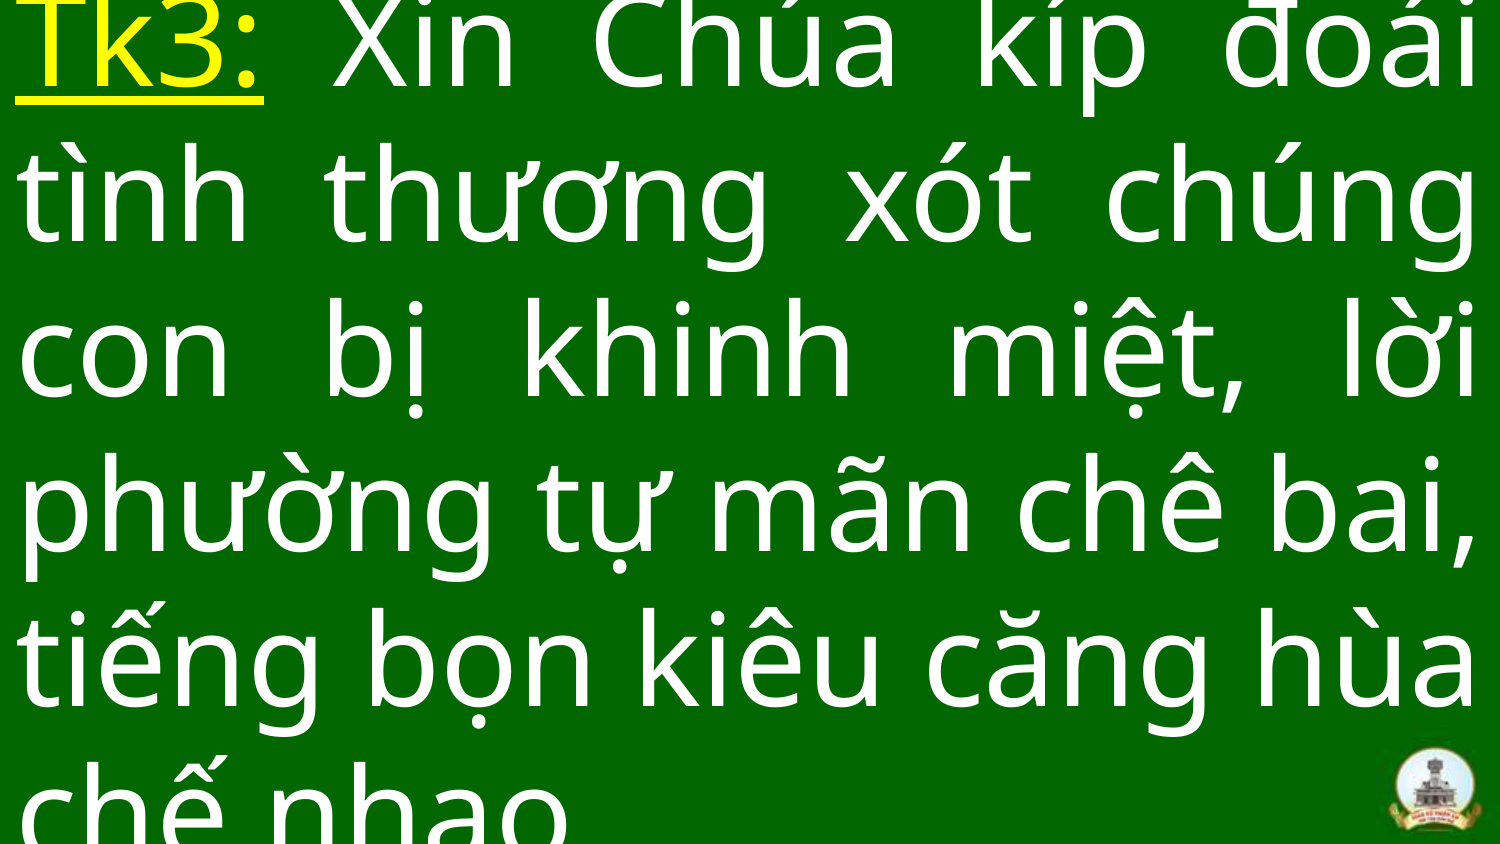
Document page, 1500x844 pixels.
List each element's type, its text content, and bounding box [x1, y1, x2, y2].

title Tk3: Xin Chúa kíp đoái tình thương xót chúng con bị khinh miệt, lời phường tự mãn chê bai, tiếng bọn kiêu căng hùa chế nhạo. [0, 0, 1500, 844]
